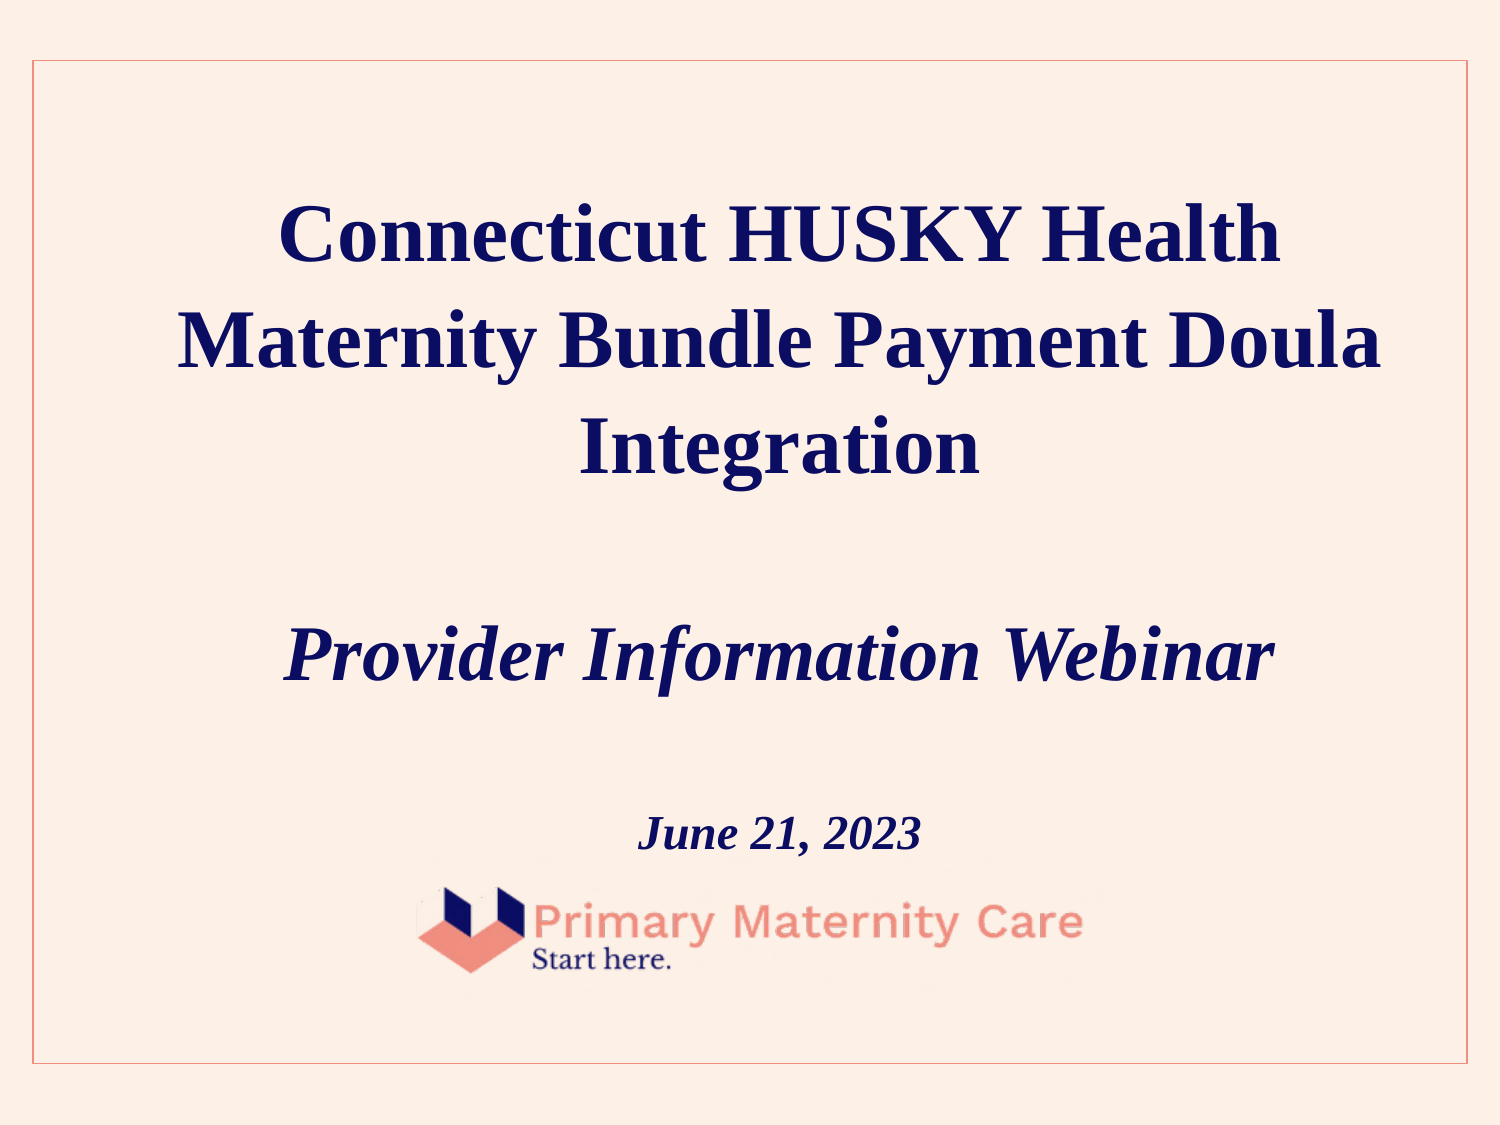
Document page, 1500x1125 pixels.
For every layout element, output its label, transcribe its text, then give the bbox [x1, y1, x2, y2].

text_box [32, 60, 389, 1064]
text_box [1110, 937, 1468, 1064]
picture [394, 575, 1106, 1125]
title Connecticut HUSKY Health Maternity Bundle Payment Doula Integration Provider Information Webinar June 21, 2023 [89, 20, 1471, 937]
